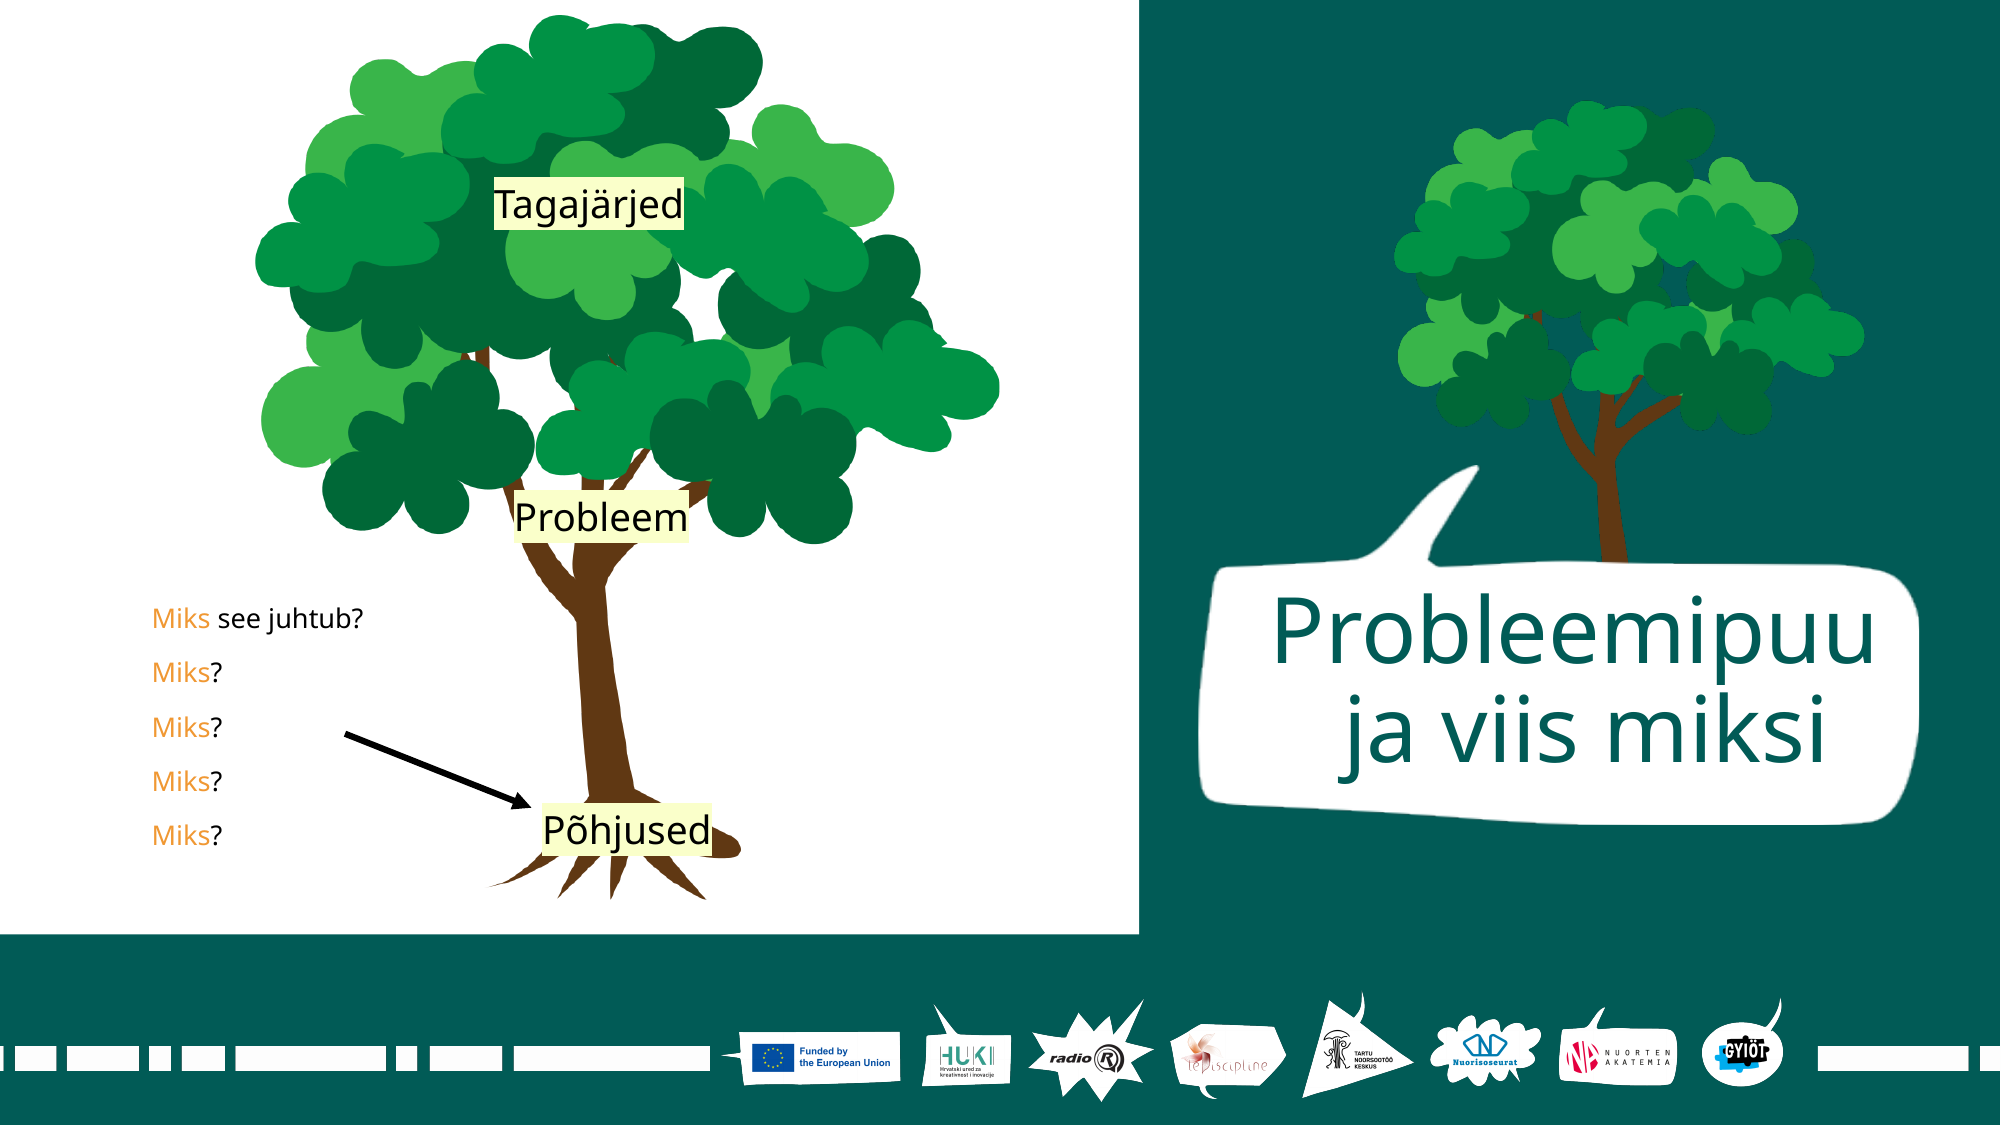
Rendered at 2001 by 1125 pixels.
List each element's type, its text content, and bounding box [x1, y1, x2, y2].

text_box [344, 733, 532, 808]
picture [1198, 465, 1920, 825]
picture [0, 974, 1814, 1125]
text_box [0, 0, 1140, 936]
picture [1817, 1046, 2000, 1071]
text_box Tagajärjed [427, 148, 751, 227]
text_box Probleem [513, 462, 723, 540]
text_box [1393, 98, 1865, 465]
text_box Põhjused [493, 774, 761, 853]
text_box [253, 11, 1000, 900]
text_box Miks see juhtub? Miks? Miks? Miks? Miks? [151, 579, 493, 890]
